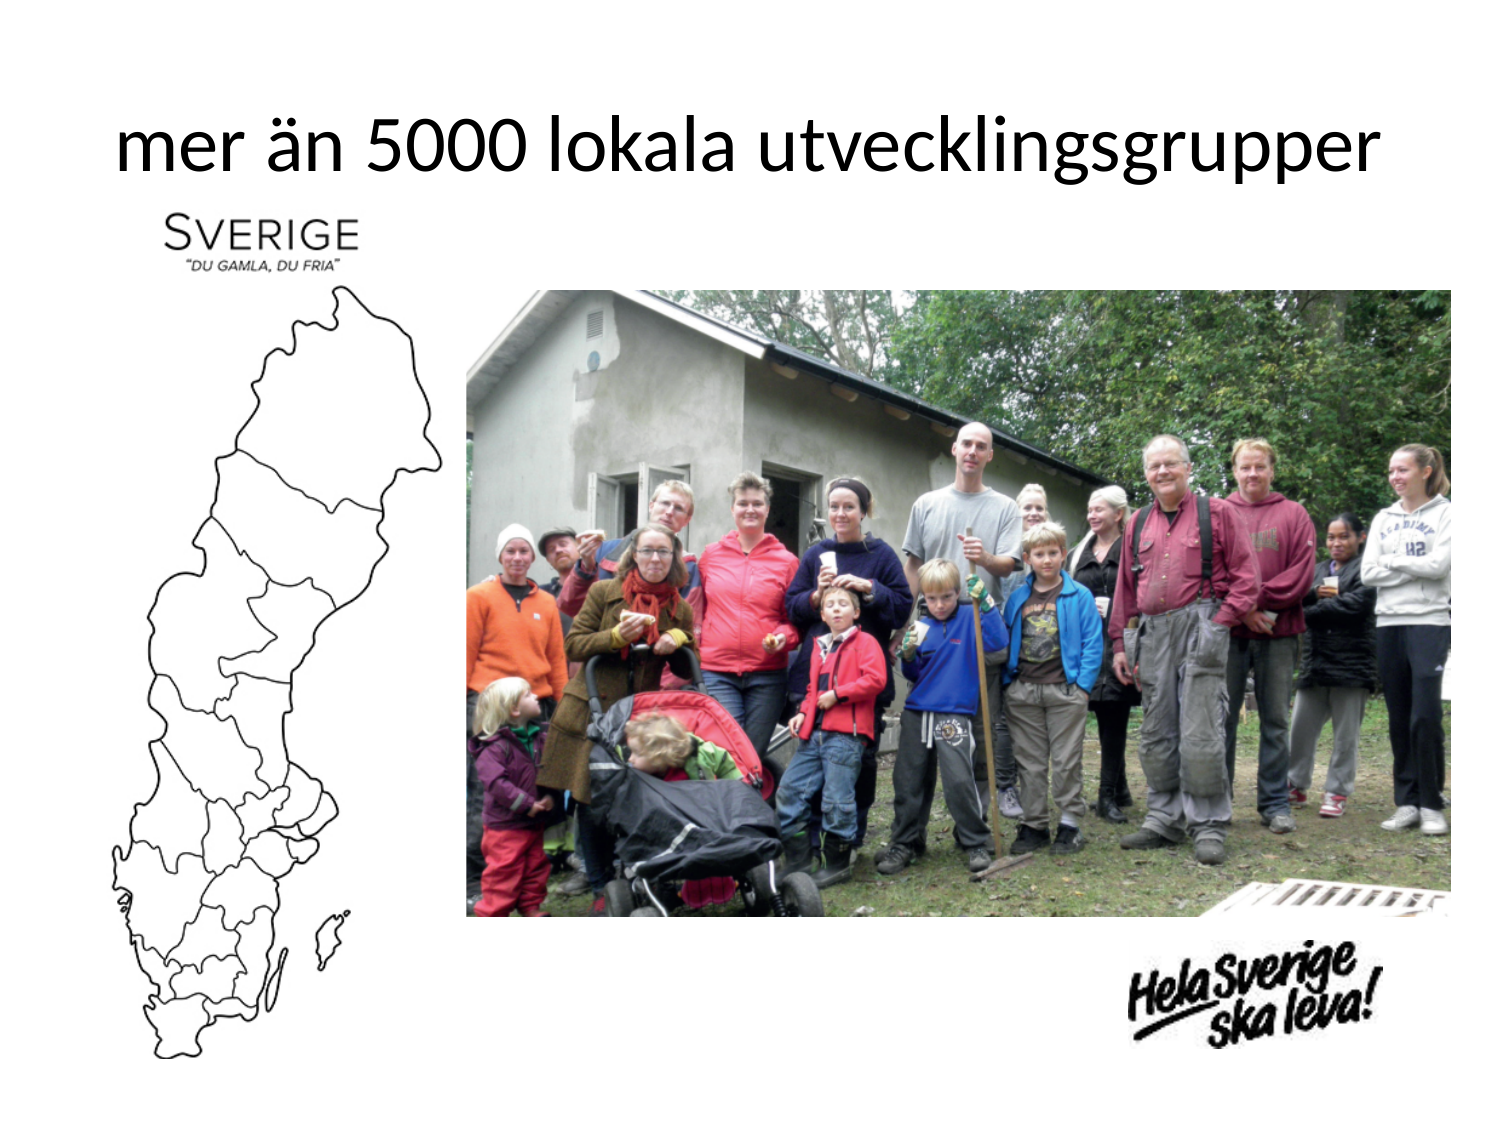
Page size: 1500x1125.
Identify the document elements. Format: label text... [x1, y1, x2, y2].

title mer än 5000 lokala utvecklingsgrupper [75, 45, 1425, 233]
picture [29, 196, 1451, 1059]
picture [1127, 940, 1383, 1049]
